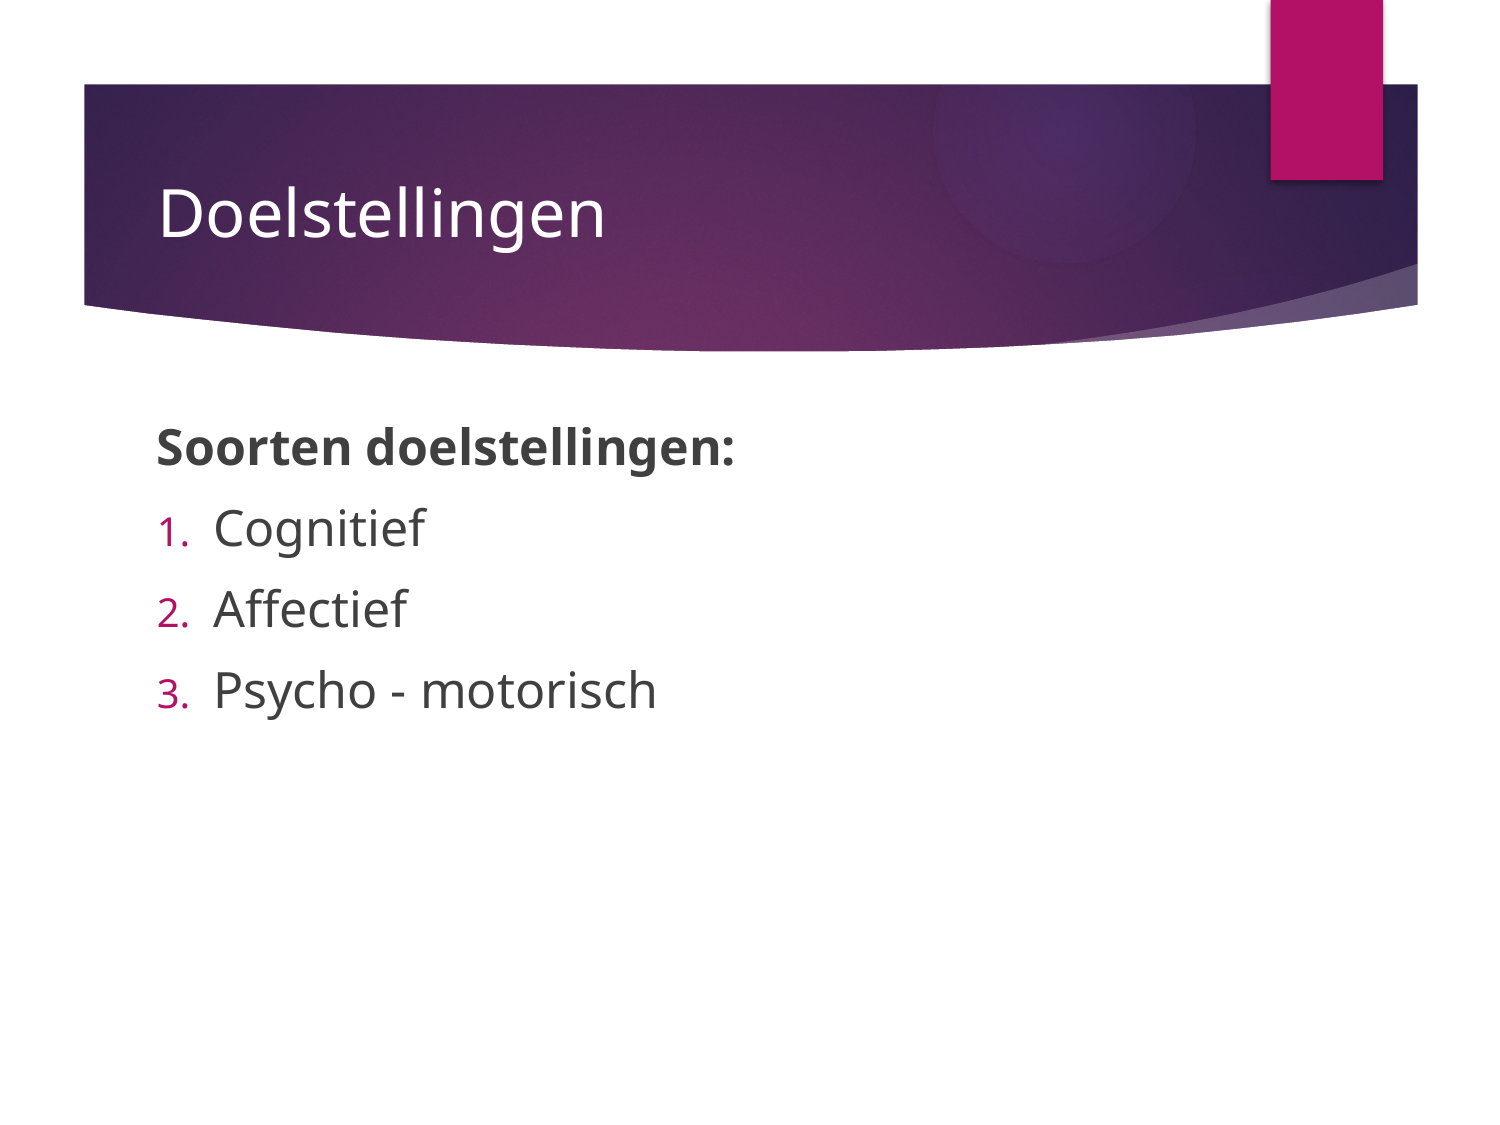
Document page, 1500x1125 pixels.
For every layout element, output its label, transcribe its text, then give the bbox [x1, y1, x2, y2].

list Soorten doelstellingen: Cognitief Affectief Psycho - motorisch [141, 408, 1183, 988]
title Doelstellingen [142, 152, 1183, 269]
